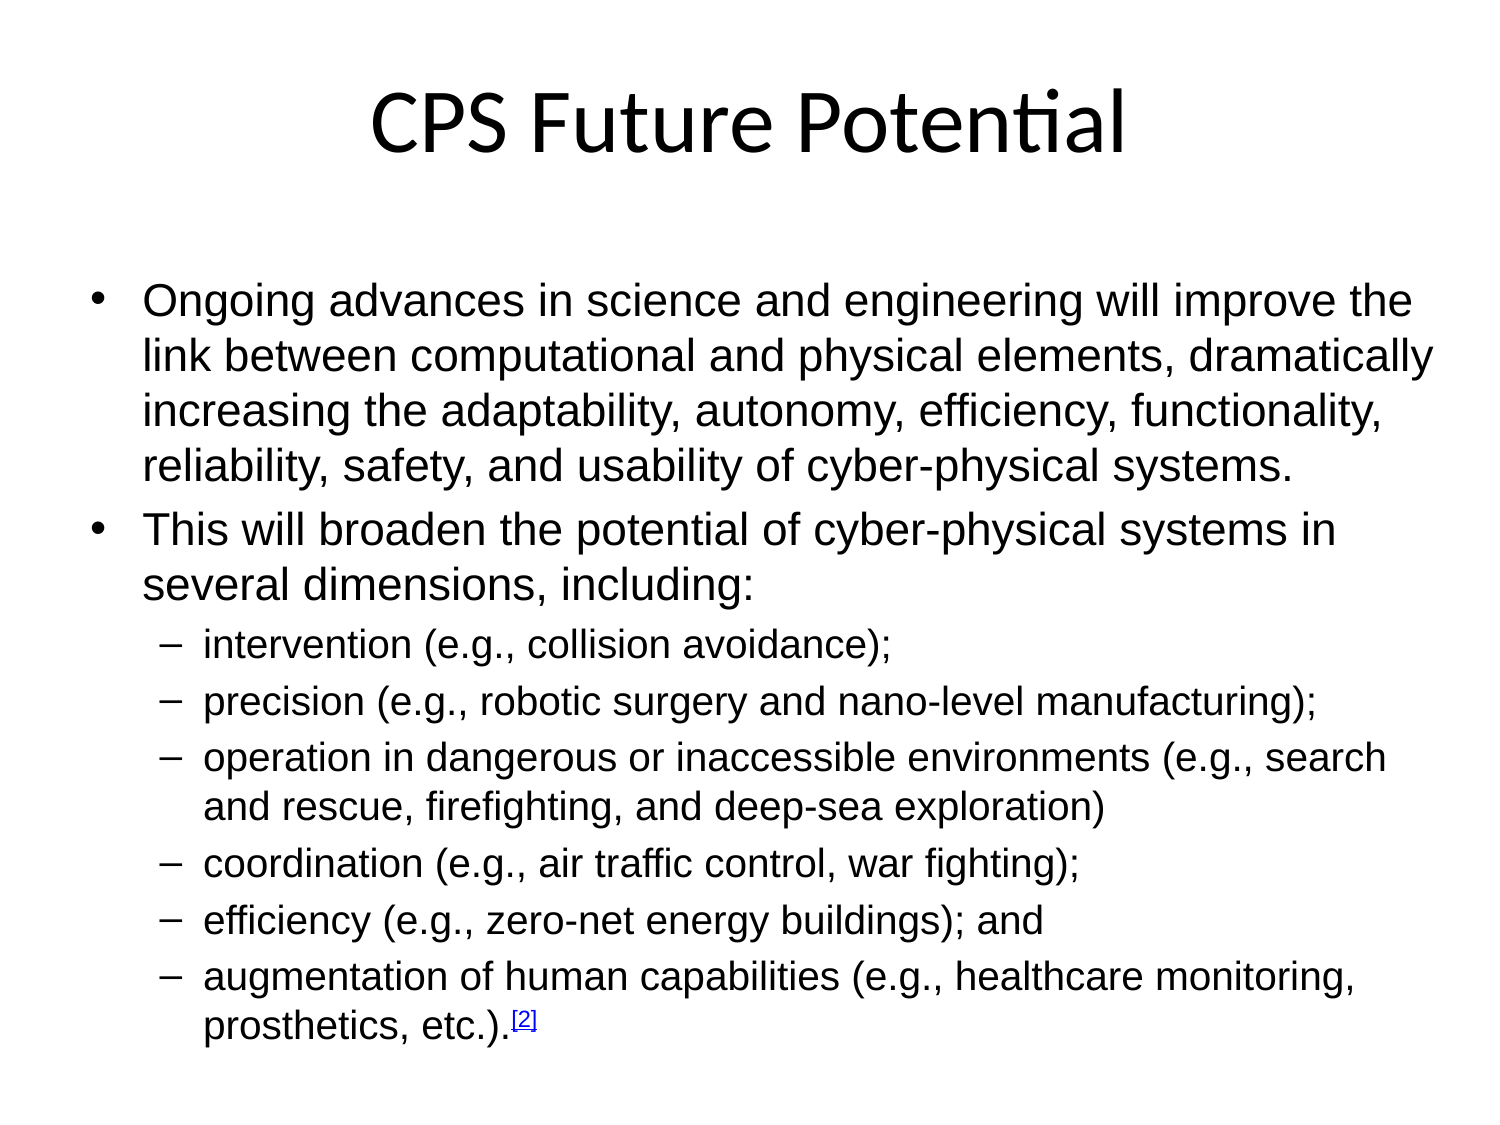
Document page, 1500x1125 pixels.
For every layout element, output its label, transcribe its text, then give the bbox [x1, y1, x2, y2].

title CPS Future Potential [75, 45, 1425, 188]
list Ongoing advances in science and engineering will improve the link between computational and physical elements, dramatically increasing the adaptability, autonomy, efficiency, functionality, reliability, safety, and usability of cyber-physical systems. This will broaden the potential of cyber-physical systems in several dimensions, including: intervention (e.g., collision avoidance); precision (e.g., robotic surgery and nano-level manufacturing); operation in dangerous or inaccessible environments (e.g., search and rescue, firefighting, and deep-sea exploration) coordination (e.g., air traffic control, war fighting); efficiency (e.g., zero-net energy buildings); and augmentation of human capabilities (e.g., healthcare monitoring, prosthetics, etc.).[2] [75, 262, 1450, 1100]
